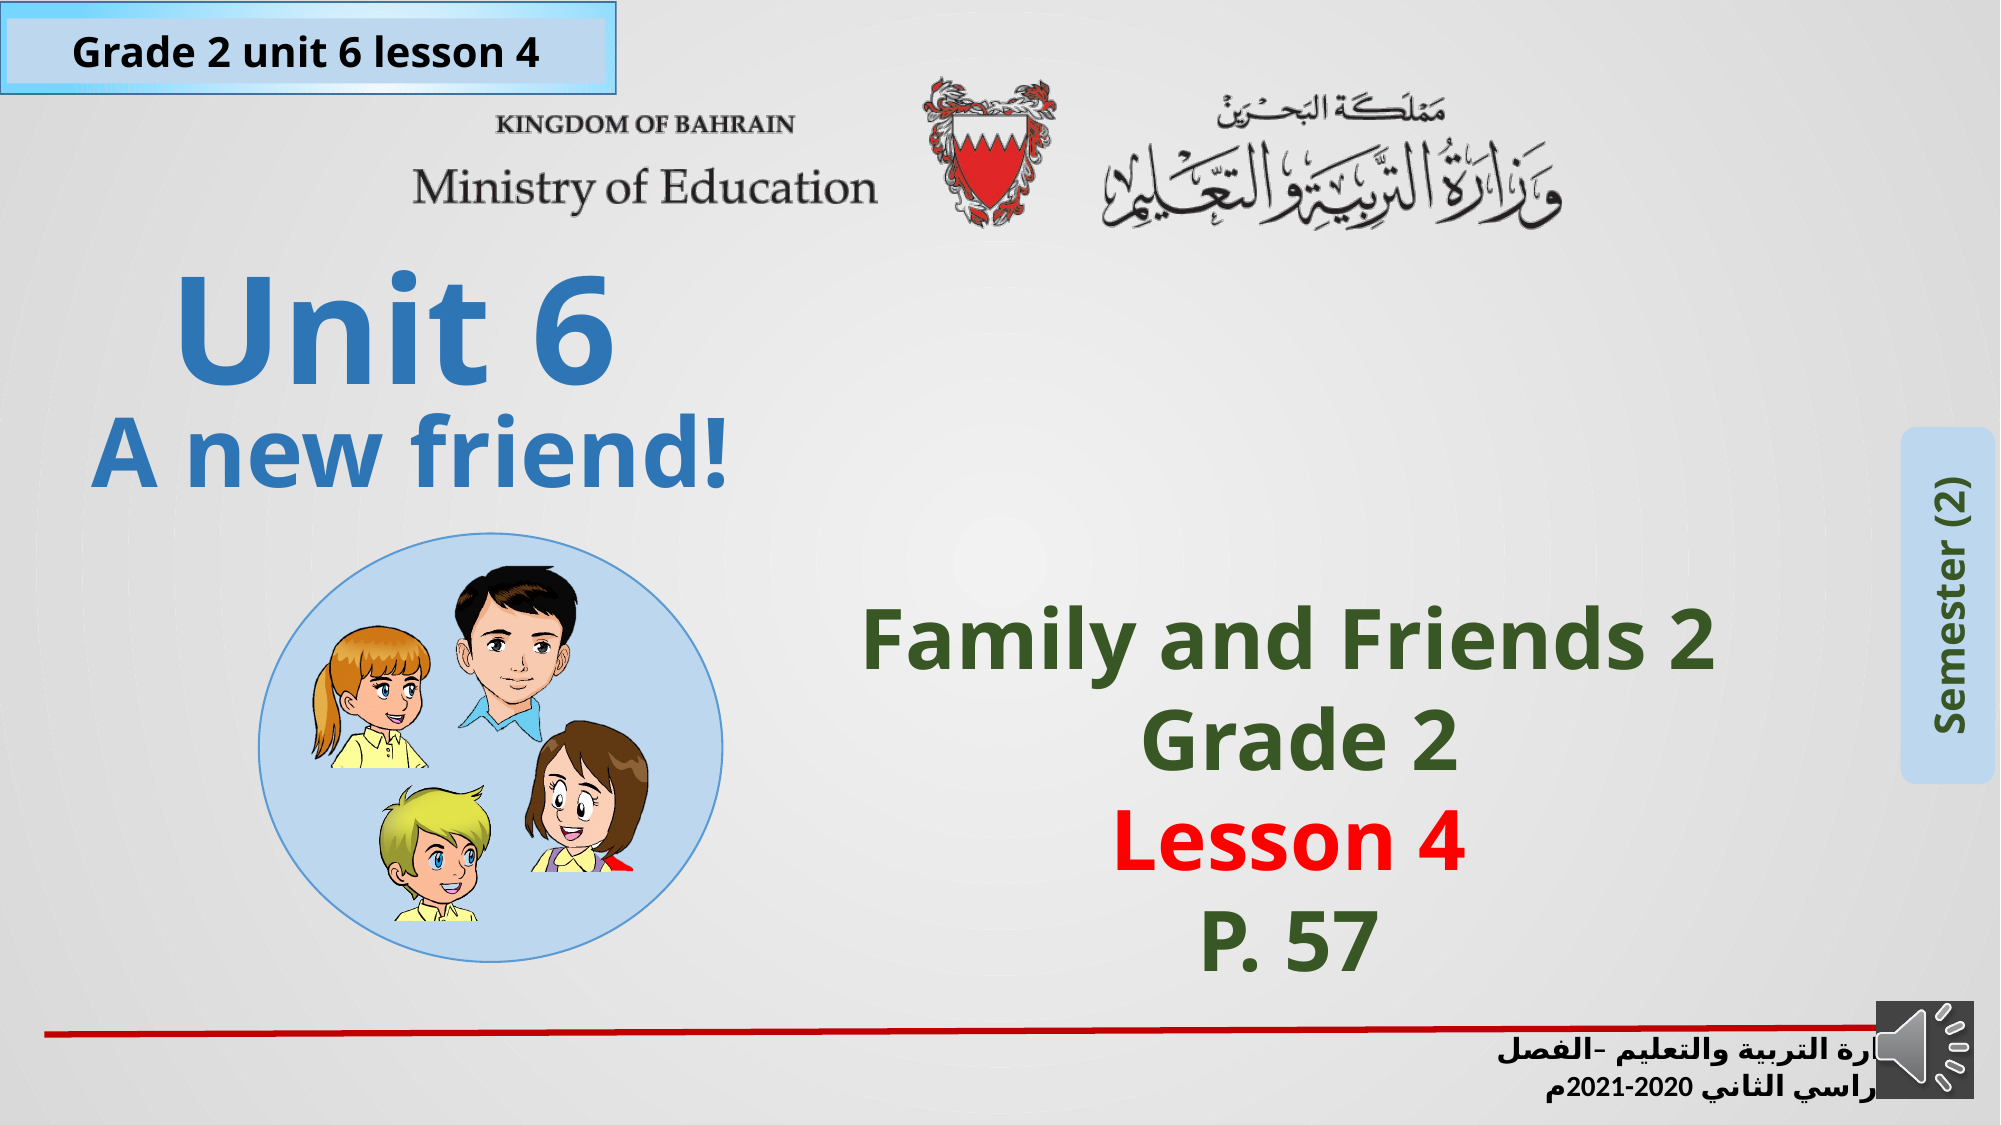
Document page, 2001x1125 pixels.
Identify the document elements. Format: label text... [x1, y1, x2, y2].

subtitle A new friend! [83, 396, 885, 579]
text_box Family and Friends 2 Grade 2 Lesson 4 P. 57 [859, 577, 1719, 997]
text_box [1900, 426, 1996, 785]
text_box وزارة التربية والتعليم –الفصل الدراسي الثاني 2020-2021م [1377, 1021, 1924, 1110]
picture [1874, 999, 1976, 1101]
title Unit 6 [83, 168, 746, 396]
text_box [258, 533, 723, 963]
picture [399, 62, 1576, 257]
